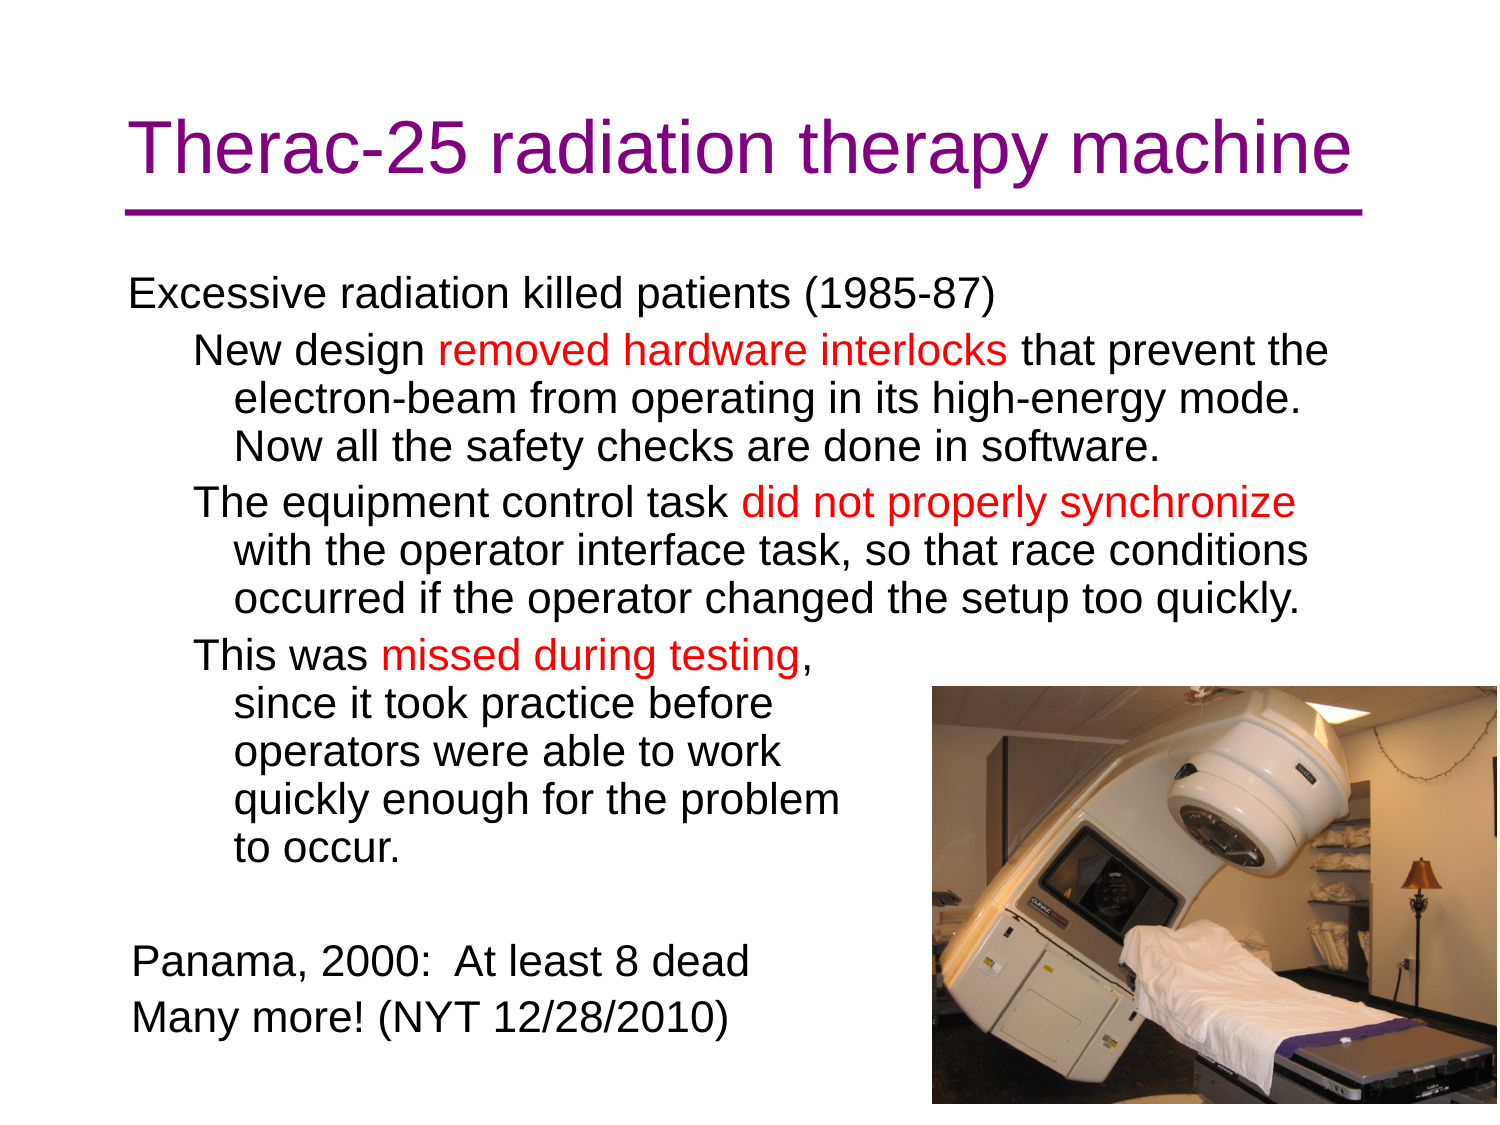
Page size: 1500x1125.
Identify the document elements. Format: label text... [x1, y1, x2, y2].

title Therac-25 radiation therapy machine [112, 50, 1388, 238]
list Excessive radiation killed patients (1985-87) New design removed hardware interlocks that prevent the electron-beam from operating in its high-energy mode. Now all the safety checks are done in software. The equipment control task did not properly synchronize with the operator interface task, so that race conditions occurred if the operator changed the setup too quickly. This was missed during testing, since it took practice before operators were able to work quickly enough for the problem to occur. Panama, 2000: At least 8 dead Many more! (NYT 12/28/2010) [112, 262, 1388, 1063]
picture [932, 686, 1497, 1104]
